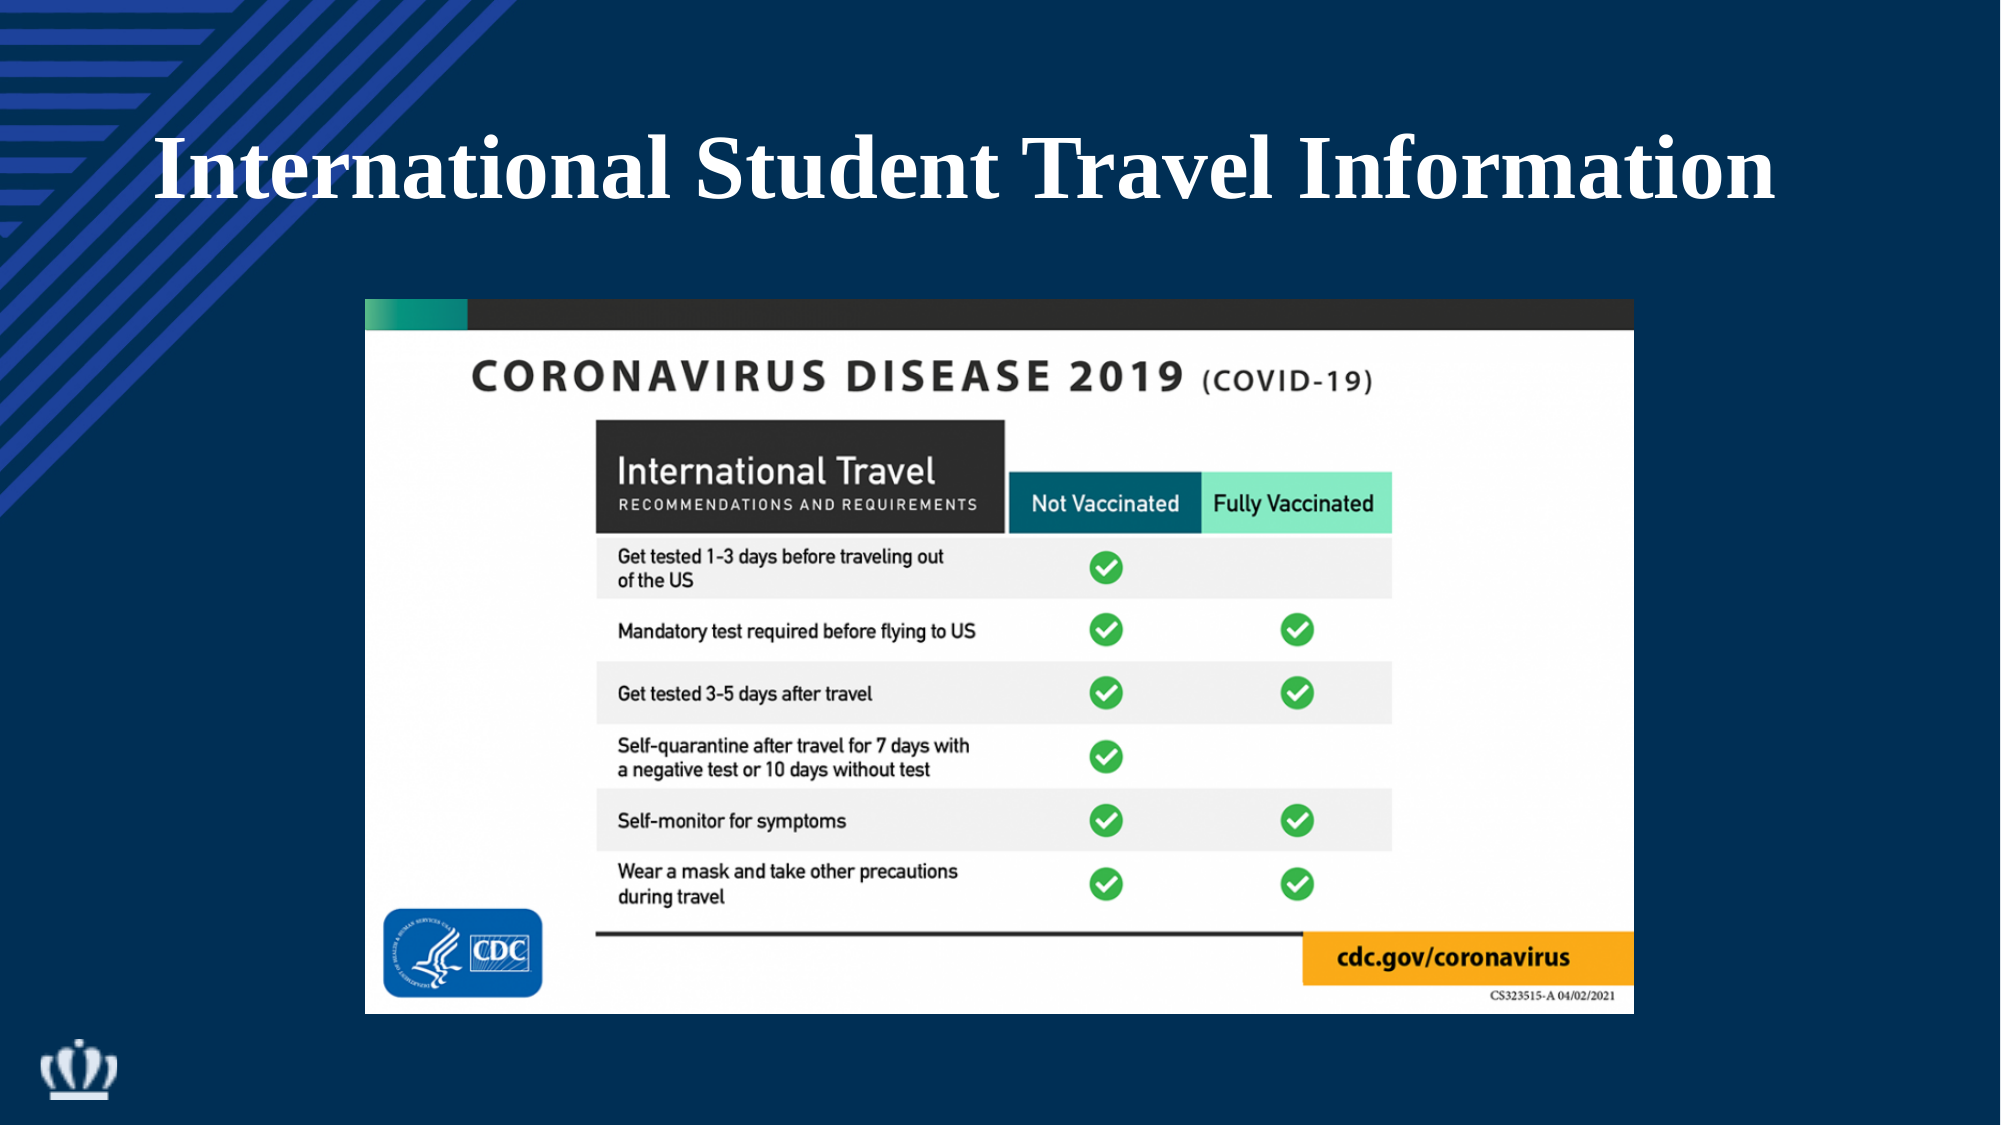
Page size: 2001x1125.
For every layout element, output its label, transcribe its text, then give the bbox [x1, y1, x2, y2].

picture [0, 0, 2001, 1125]
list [365, 299, 1634, 1014]
title International Student Travel Information [137, 59, 1863, 278]
